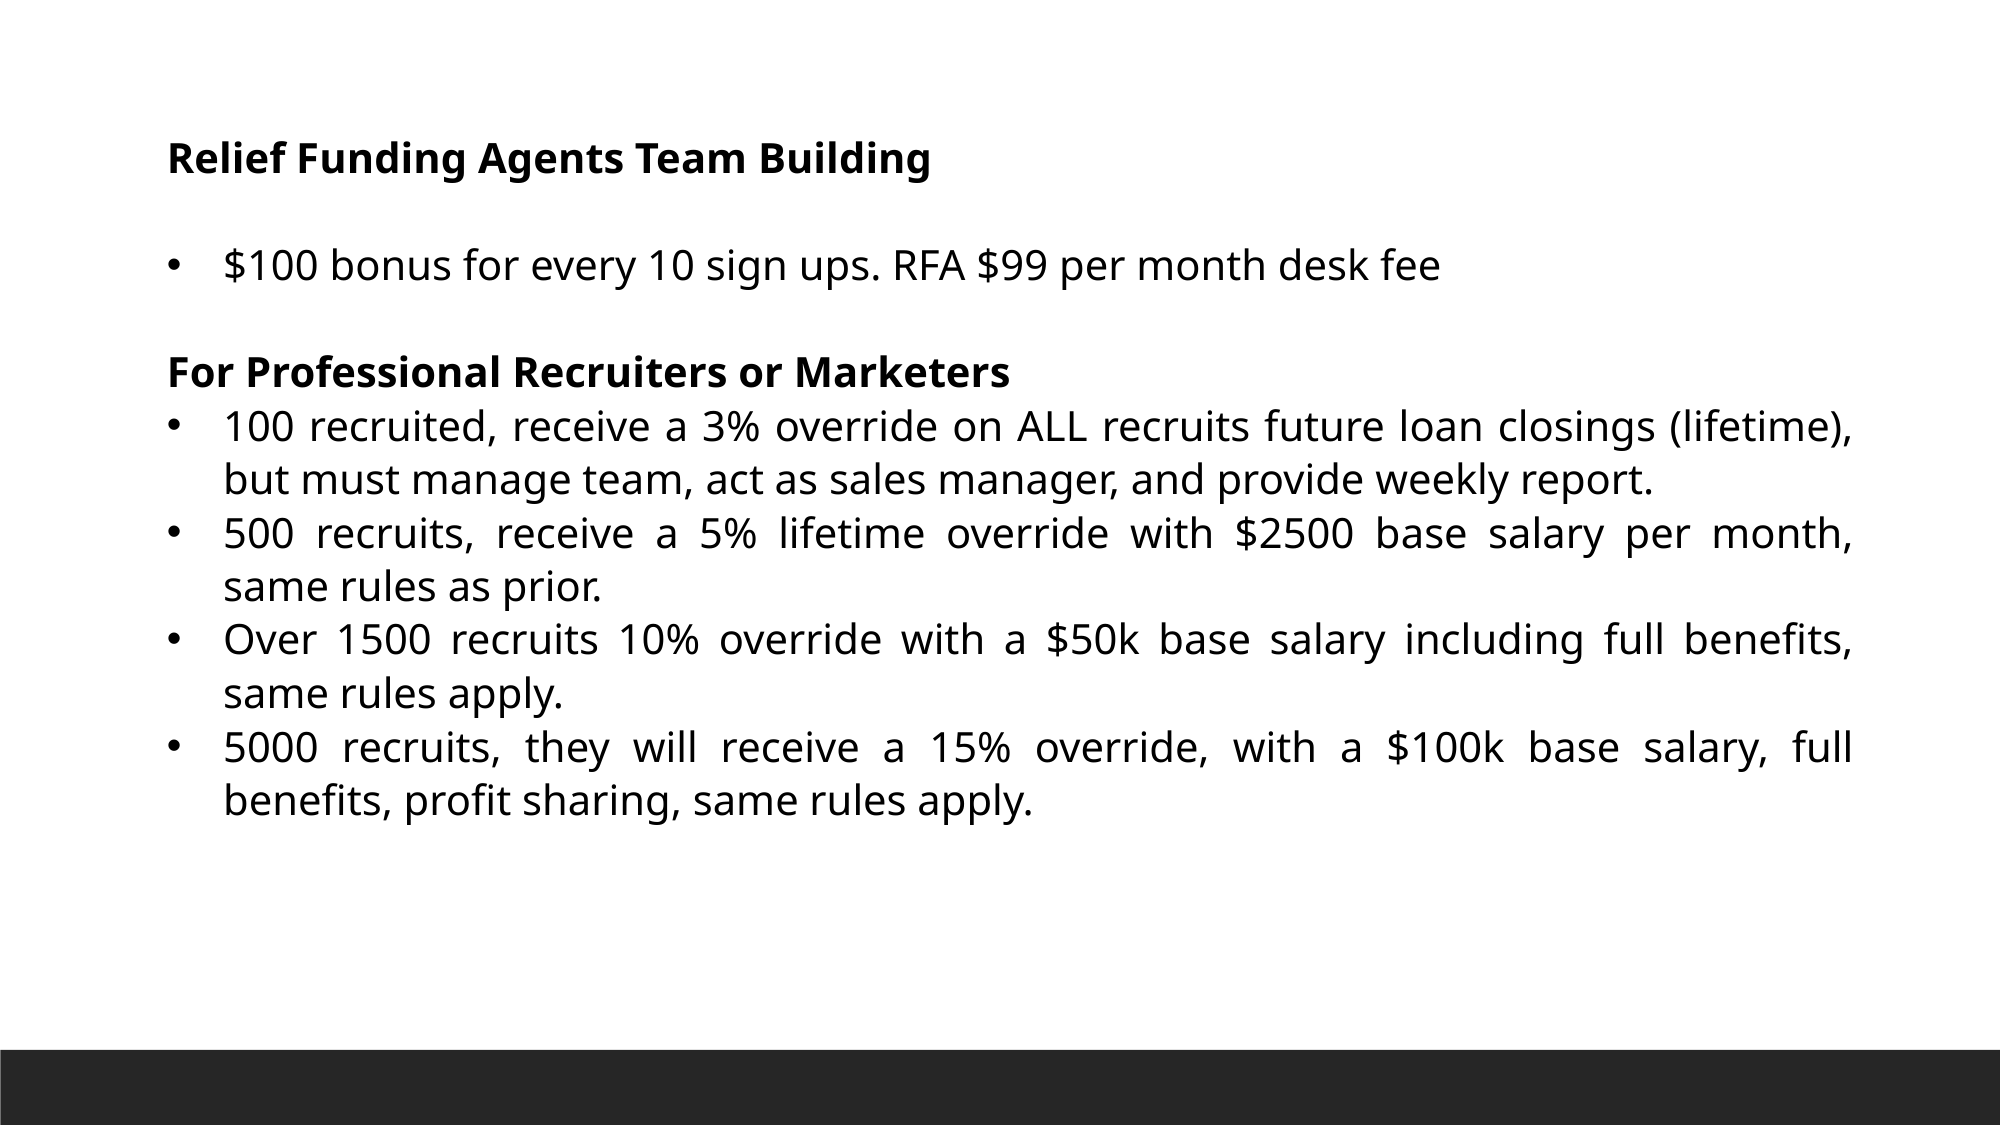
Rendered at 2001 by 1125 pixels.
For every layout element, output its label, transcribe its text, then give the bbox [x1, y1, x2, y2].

text_box Relief Funding Agents Team Building $100 bonus for every 10 sign ups. RFA $99 per month desk fee For Professional Recruiters or Marketers 100 recruited, receive a 3% override on ALL recruits future loan closings (lifetime), but must manage team, act as sales manager, and provide weekly report. 500 recruits, receive a 5% lifetime override with $2500 base salary per month, same rules as prior. Over 1500 recruits 10% override with a $50k base salary including full benefits, same rules apply. 5000 recruits, they will receive a 15% override, with a $100k base salary, full benefits, profit sharing, same rules apply. [152, 121, 1870, 832]
